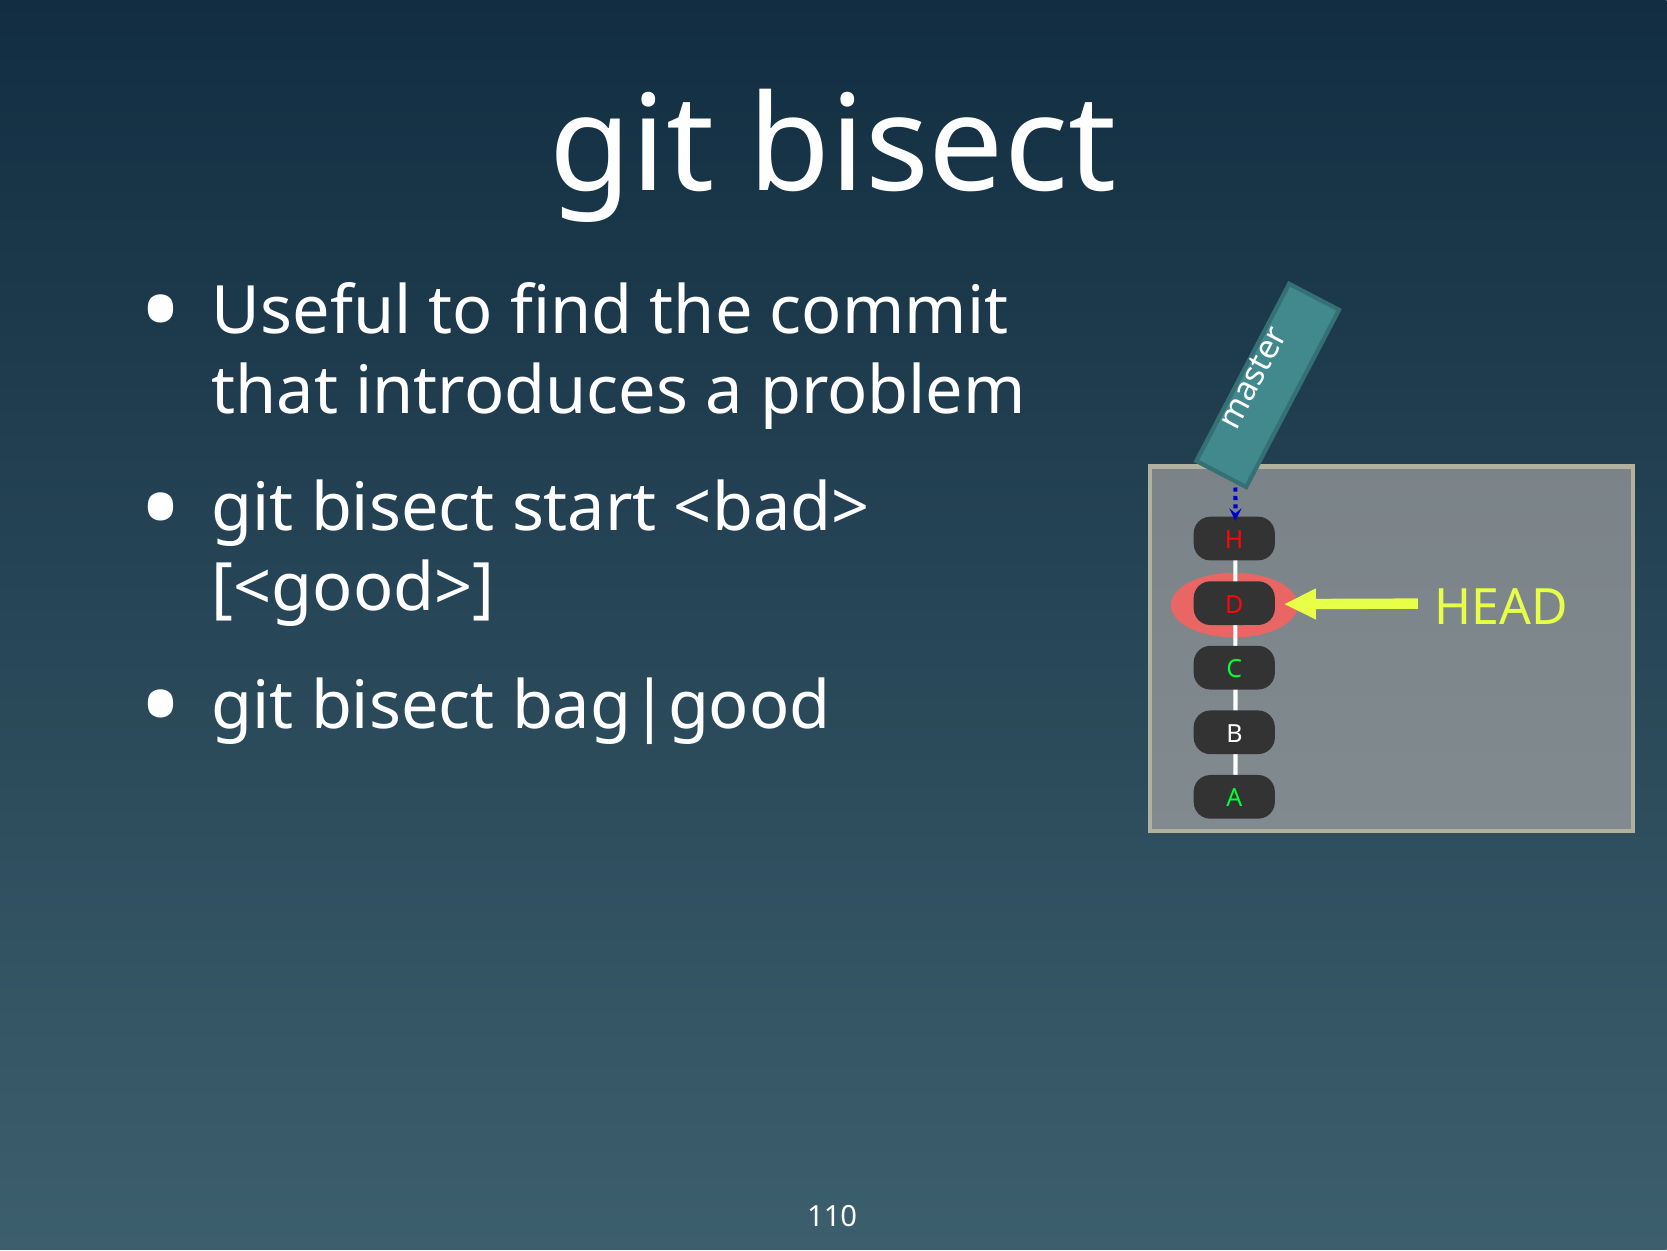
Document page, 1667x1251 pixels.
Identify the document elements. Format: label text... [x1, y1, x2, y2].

text_box [1229, 508, 1242, 521]
text_box 110 [810, 1189, 855, 1236]
text_box D [1193, 581, 1275, 626]
text_box C [1193, 645, 1275, 690]
text_box master [1196, 283, 1340, 488]
title git bisect [161, 32, 1505, 243]
text_box H [1193, 516, 1275, 561]
text_box A [1193, 774, 1275, 819]
text_box HEAD [1434, 574, 1569, 635]
text_box [1149, 466, 1634, 832]
text_box [1284, 597, 1418, 611]
text_box B [1193, 710, 1275, 755]
list Useful to find the commit that introduces a problem git bisect start <bad> [<good>] git bisect bag|good [89, 257, 1076, 993]
